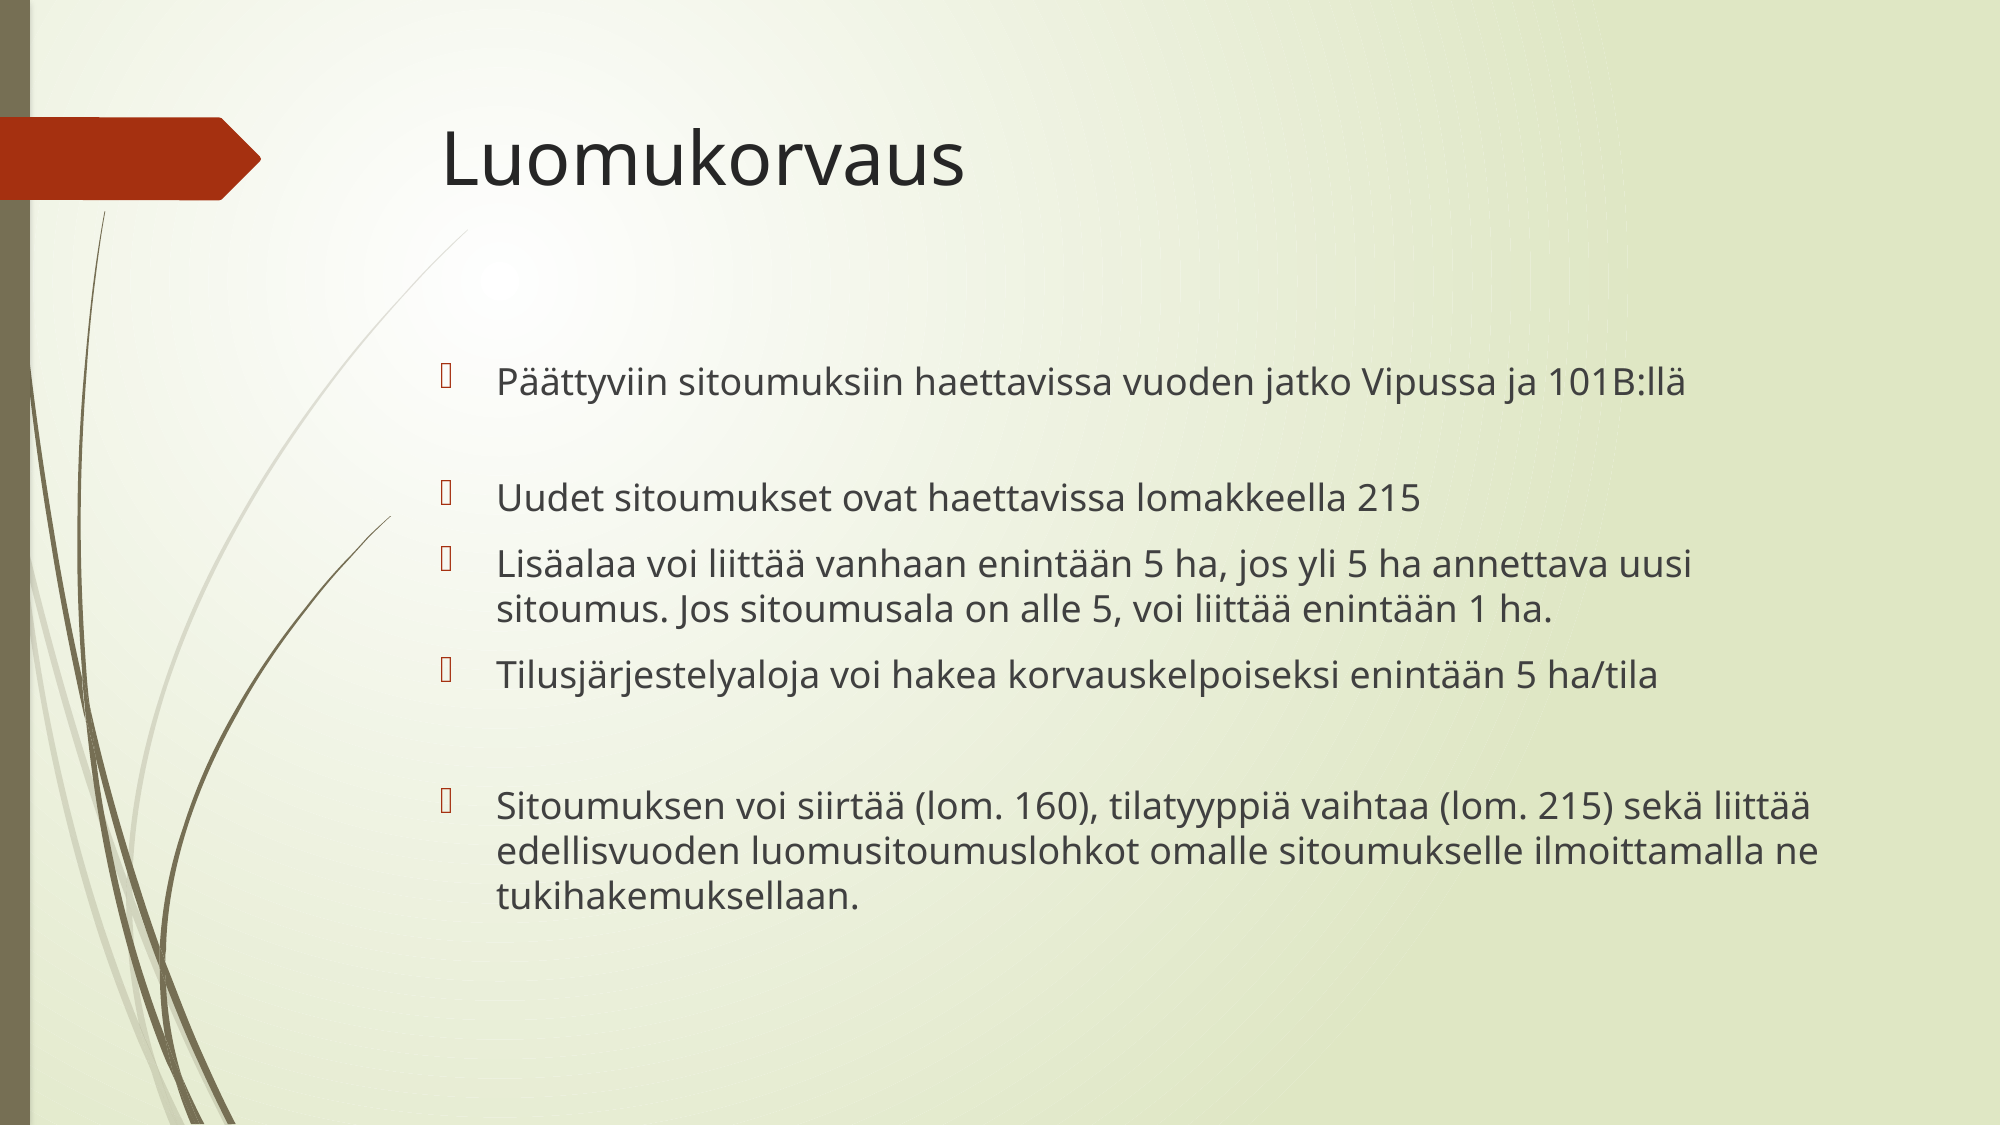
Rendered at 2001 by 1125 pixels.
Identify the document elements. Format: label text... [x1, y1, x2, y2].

list Päättyviin sitoumuksiin haettavissa vuoden jatko Vipussa ja 101B:llä Uudet sitoumukset ovat haettavissa lomakkeella 215 Lisäalaa voi liittää vanhaan enintään 5 ha, jos yli 5 ha annettava uusi sitoumus. Jos sitoumusala on alle 5, voi liittää enintään 1 ha. Tilusjärjestelyaloja voi hakea korvauskelpoiseksi enintään 5 ha/tila Sitoumuksen voi siirtää (lom. 160), tilatyyppiä vaihtaa (lom. 215) sekä liittää edellisvuoden luomusitoumuslohkot omalle sitoumukselle ilmoittamalla ne tukihakemuksellaan. [424, 350, 1888, 970]
title Luomukorvaus [425, 102, 1888, 313]
